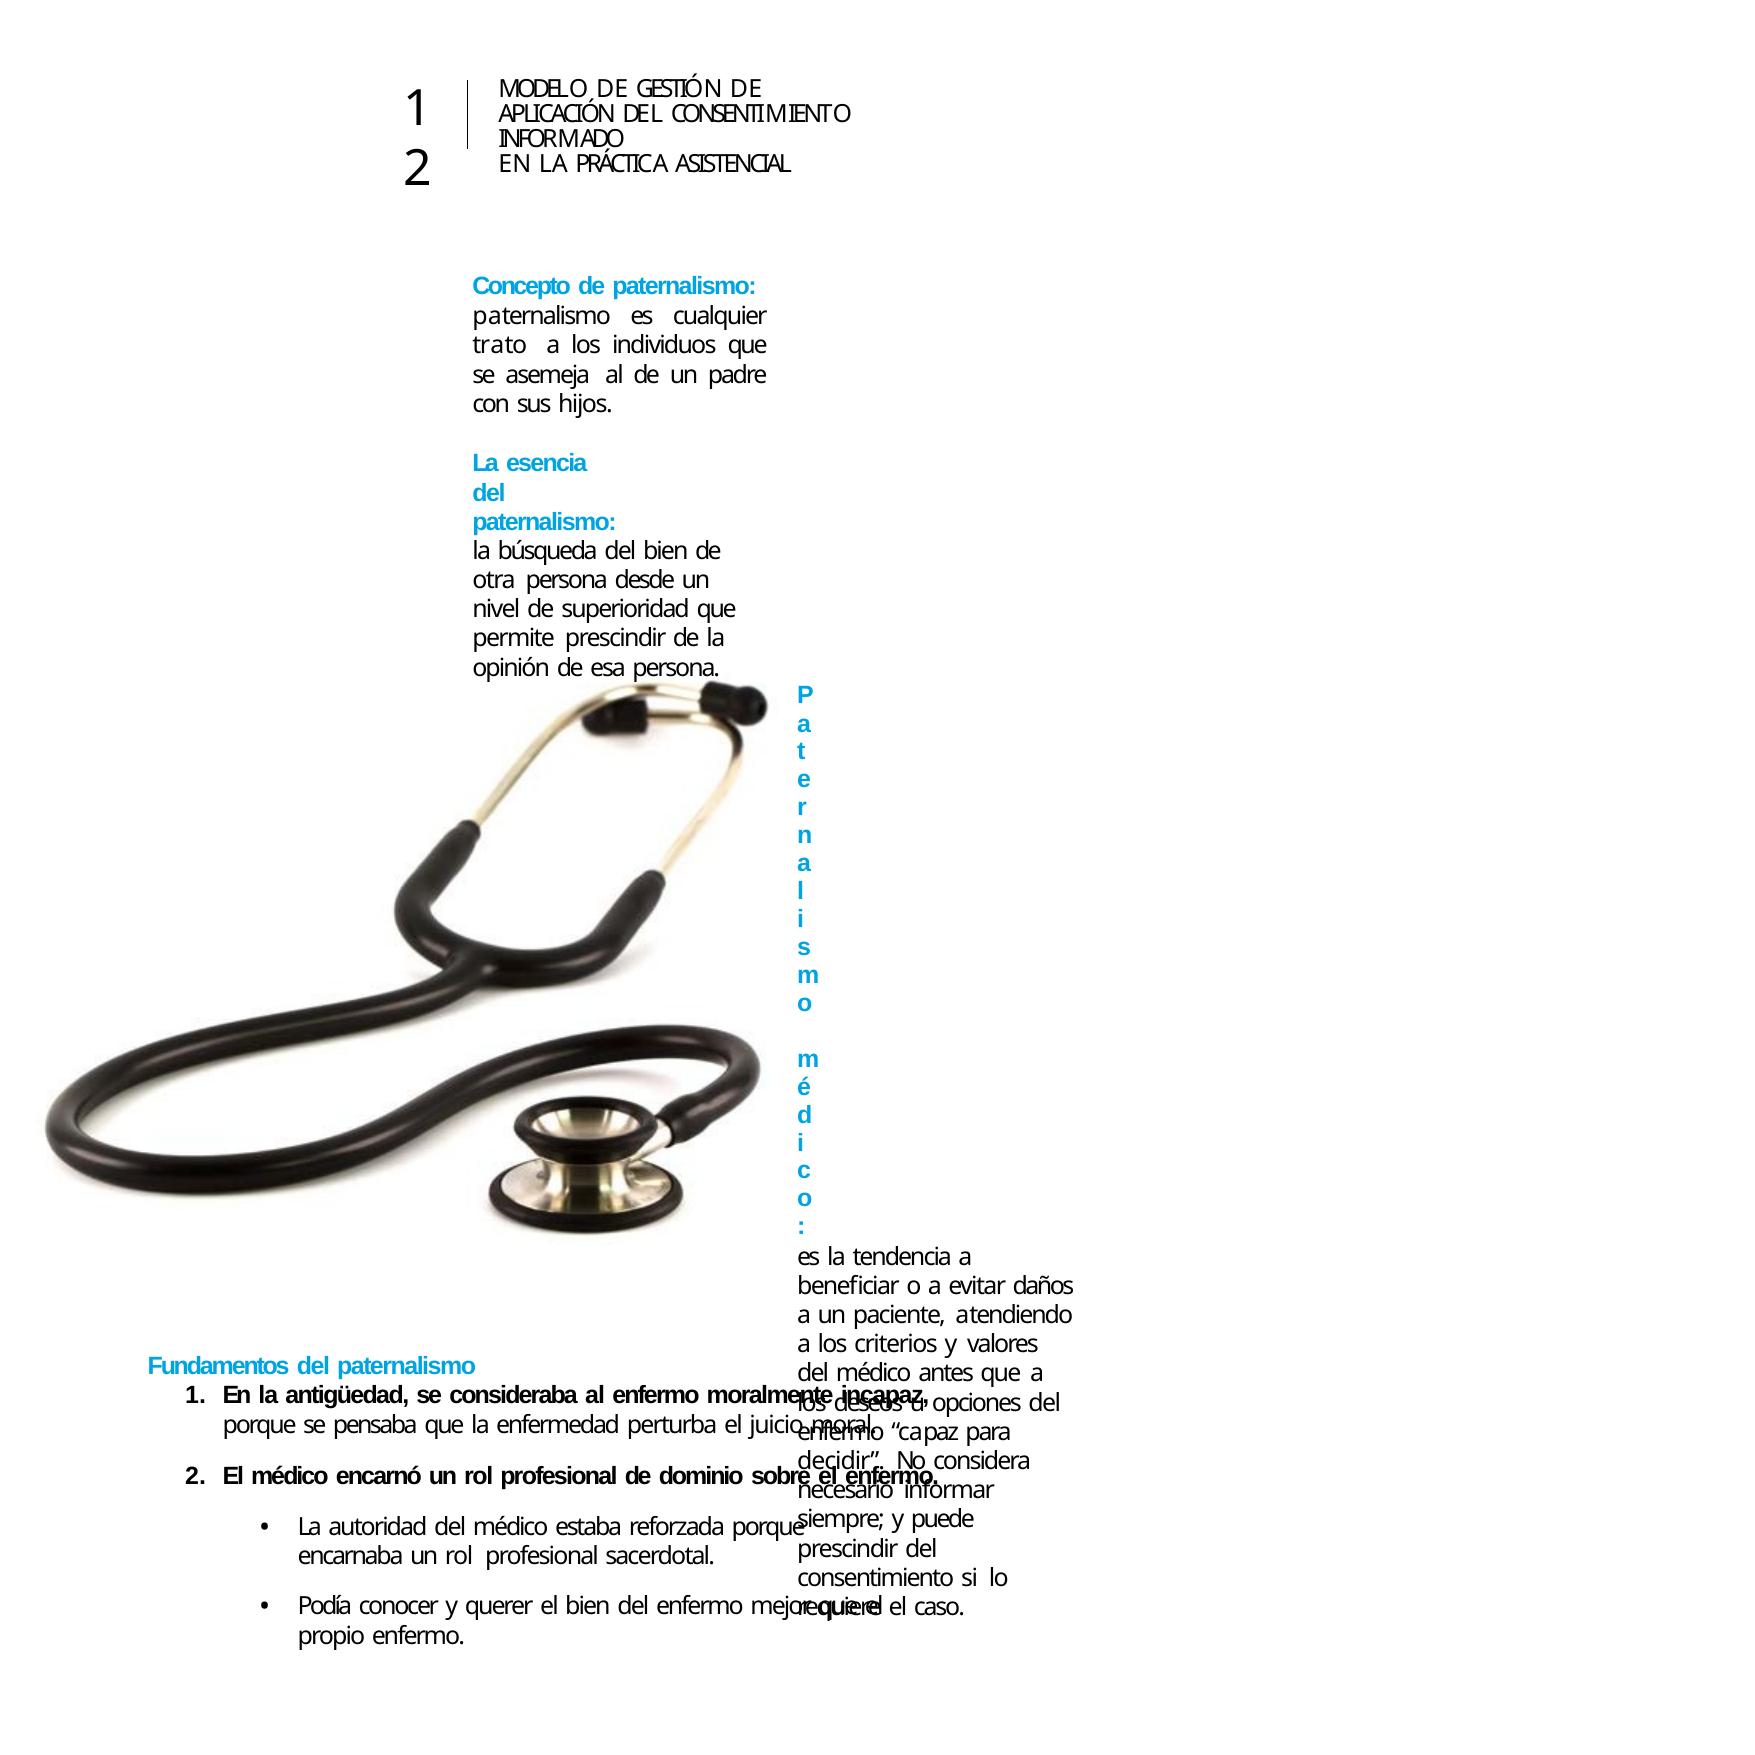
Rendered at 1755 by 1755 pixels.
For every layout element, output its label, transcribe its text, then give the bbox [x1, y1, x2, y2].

picture [35, 671, 779, 1245]
text_box MODELO DE GESTIÓN DE APLICACIÓN DEL CONSENTIMIENTO INFORMADO EN LA PRÁCTICA ASISTENCIAL [496, 70, 862, 178]
text_box Concepto de paternalismo: paternalismo es cualquier trato a los individuos que se asemeja al de un padre con sus hijos. La esencia del paternalismo: la búsqueda del bien de otra persona desde un nivel de superioridad que permite prescindir de la opinión de esa persona. Paternalismo médico: es la tendencia a beneficiar o a evitar daños a un paciente, atendiendo a los criterios y valores del médico antes que a los deseos u opciones del enfermo “capaz para decidir”. No considera necesario informar siempre; y puede prescindir del consentimiento si lo requiere el caso. [470, 267, 1094, 1621]
text_box 12 [401, 73, 443, 196]
text_box Fundamentos del paternalismo En la antigüedad, se consideraba al enfermo moralmente incapaz, porque se pensaba que la enfermedad perturba el juicio moral. El médico encarnó un rol profesional de dominio sobre el enfermo. La autoridad del médico estaba reforzada porque encarnaba un rol profesional sacerdotal. Podía conocer y querer el bien del enfermo mejor que el propio enfermo. [145, 1347, 970, 1650]
